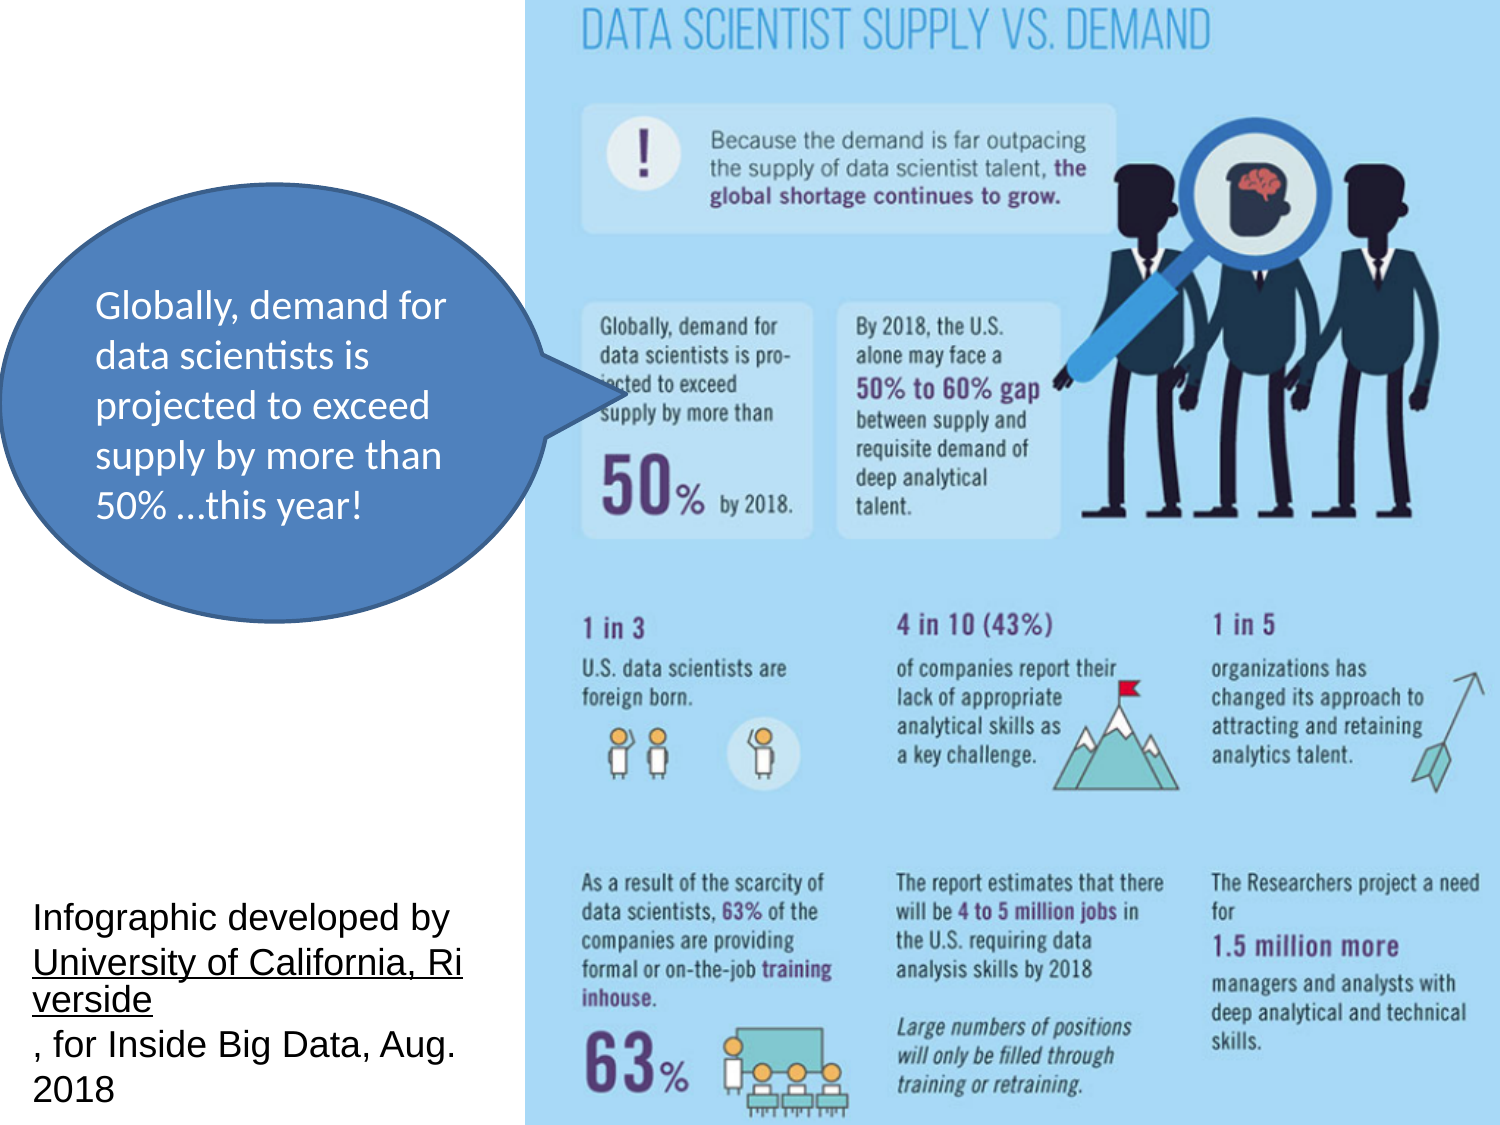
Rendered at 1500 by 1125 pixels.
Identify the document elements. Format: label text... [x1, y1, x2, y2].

text_box Infographic developed by University of California, Riverside, for Inside Big Data, Aug. 2018 [17, 885, 491, 1080]
picture [525, 0, 1500, 1125]
text_box Globally, demand for data scientists is projected to exceed supply by more than 50% …this year! [0, 182, 520, 624]
